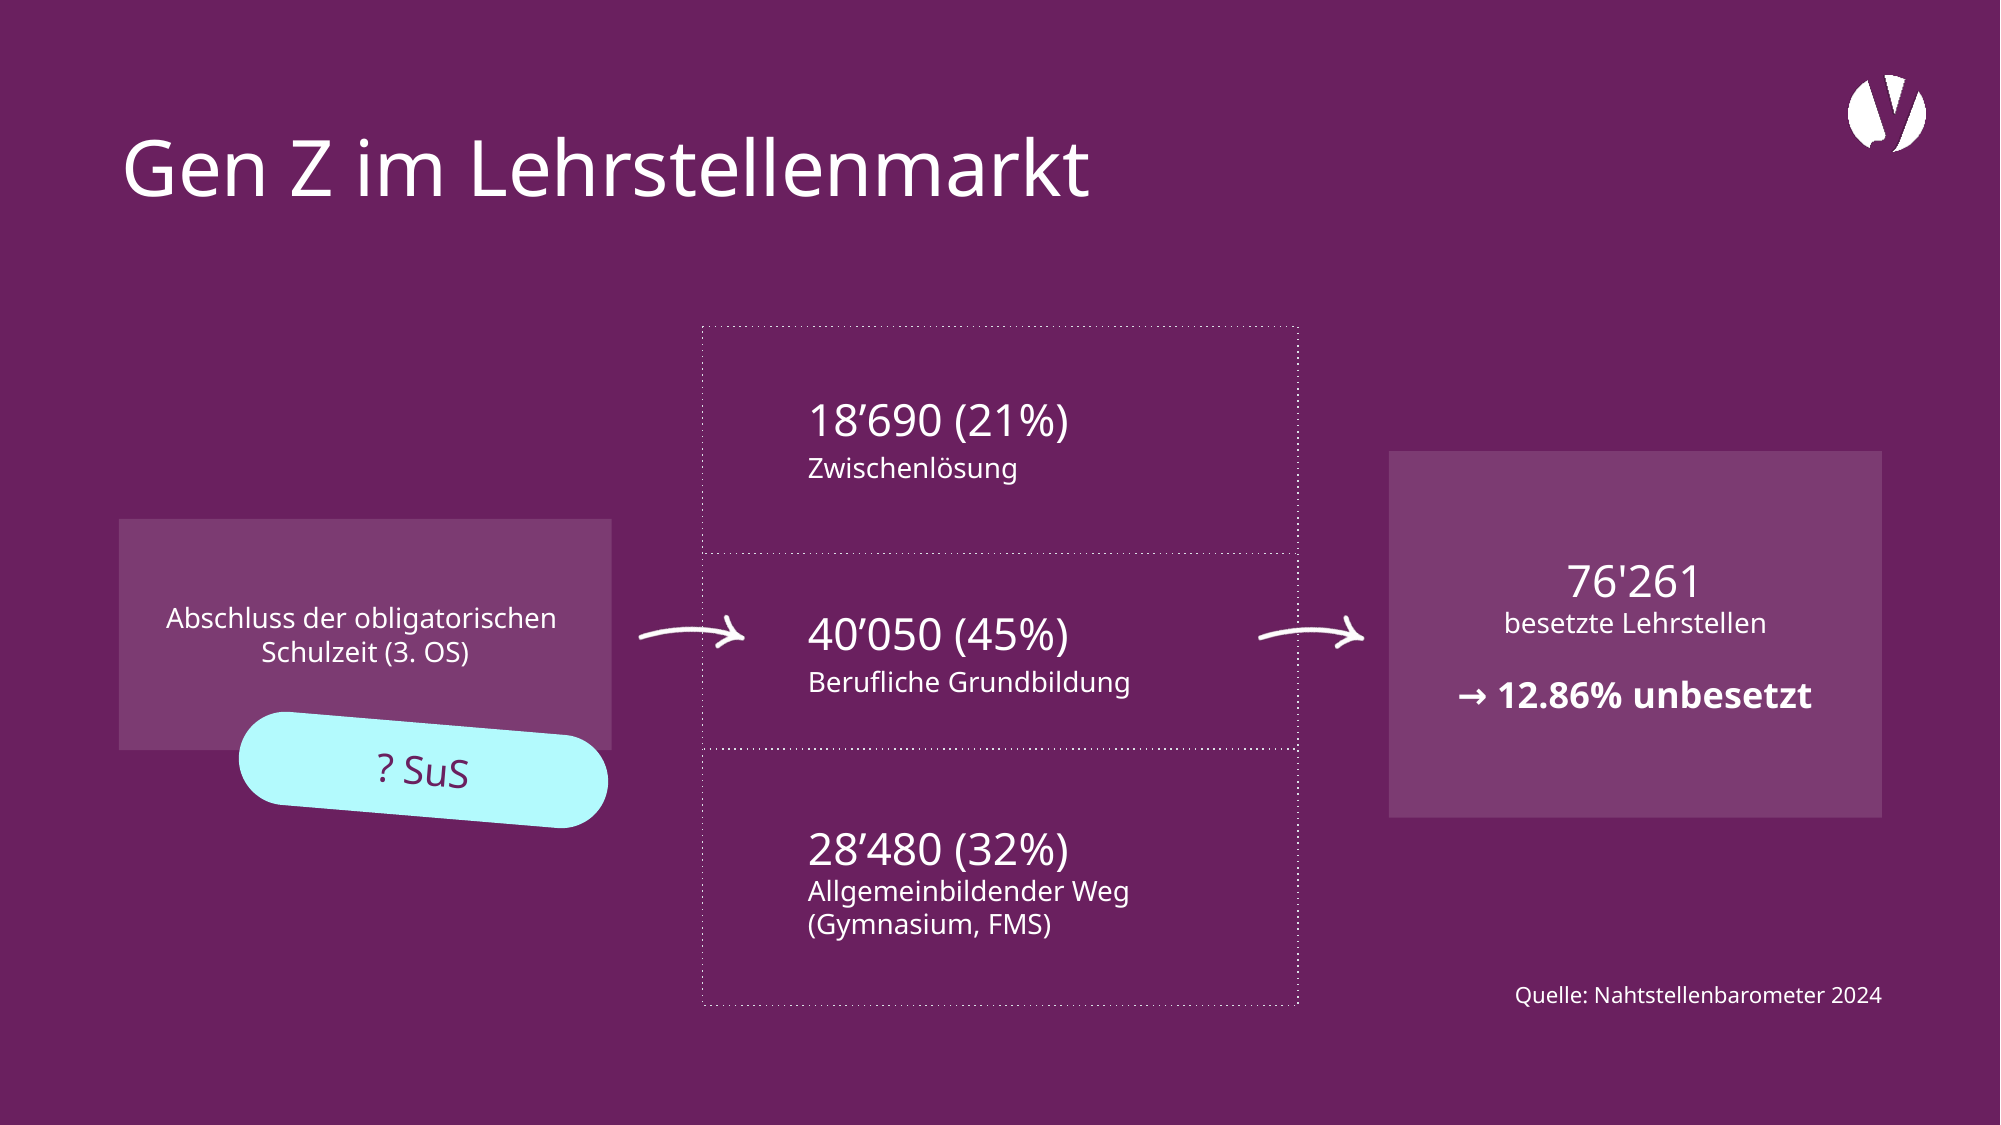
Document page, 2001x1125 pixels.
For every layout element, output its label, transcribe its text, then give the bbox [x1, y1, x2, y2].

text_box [787, 585, 1164, 723]
text_box Abschluss der obligatorischen Schulzeit (3. OS) [118, 518, 612, 751]
text_box 76'261 besetzte Lehrstellen → 12.86% unbesetzt [1388, 451, 1882, 818]
text_box Quelle: Nahtstellenbarometer 2024 [1446, 960, 1903, 1081]
picture [1251, 574, 1376, 688]
text_box ? SuS [238, 711, 609, 829]
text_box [787, 800, 1258, 962]
picture [634, 575, 730, 682]
text_box [702, 326, 1299, 751]
text_box Gen Z im Lehrstellenmarkt [121, 118, 1785, 212]
picture [1847, 75, 1926, 152]
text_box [787, 372, 1287, 508]
text_box [702, 754, 1299, 1006]
